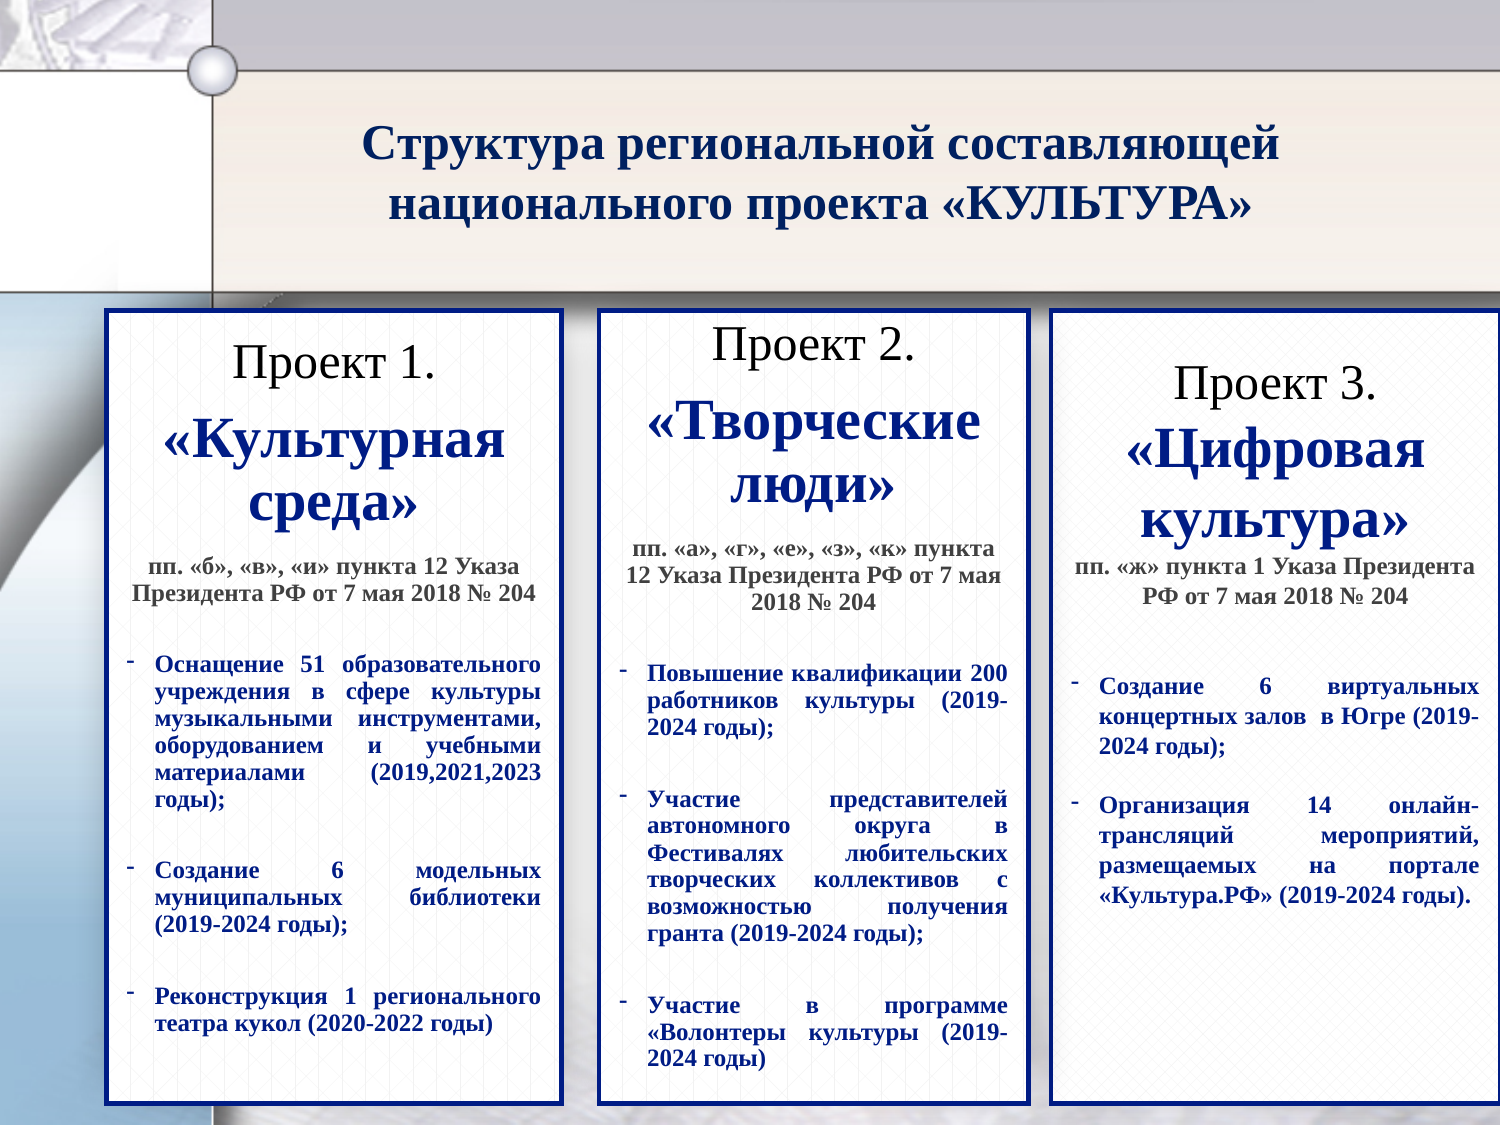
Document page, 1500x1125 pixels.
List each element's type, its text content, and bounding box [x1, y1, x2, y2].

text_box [106, 310, 1500, 1104]
text_box Структура региональной составляющей национального проекта «КУЛЬТУРА» [210, 104, 1432, 236]
picture [0, 0, 1500, 1125]
